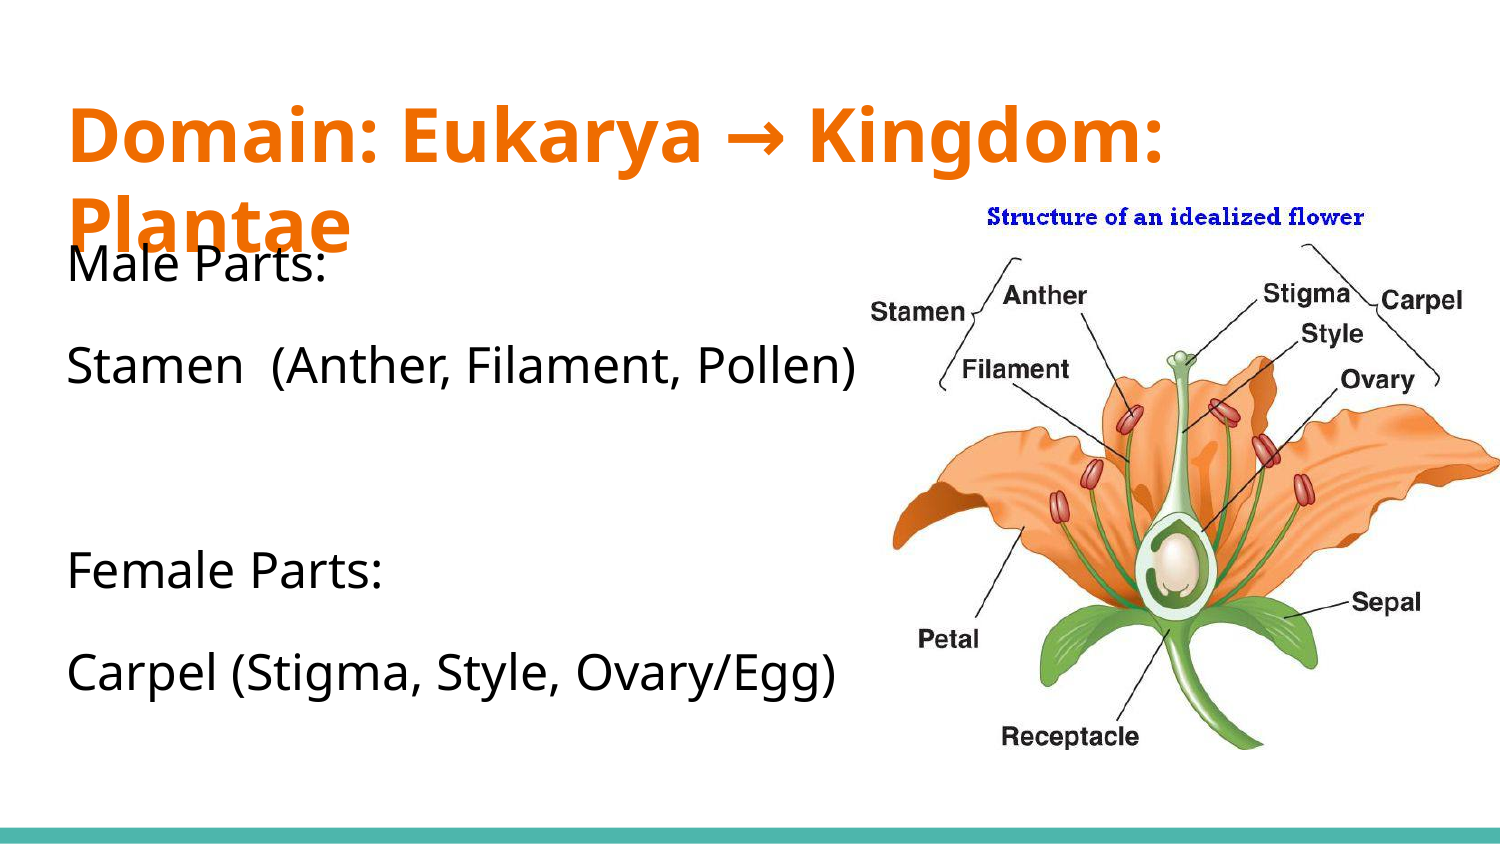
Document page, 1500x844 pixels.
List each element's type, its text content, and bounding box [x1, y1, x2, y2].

list Male Parts: Stamen (Anther, Filament, Pollen) Female Parts: Carpel (Stigma, Style, Ovary/Egg) [51, 207, 870, 750]
title Domain: Eukarya → Kingdom: Plantae [51, 72, 1449, 189]
picture [871, 207, 1500, 750]
